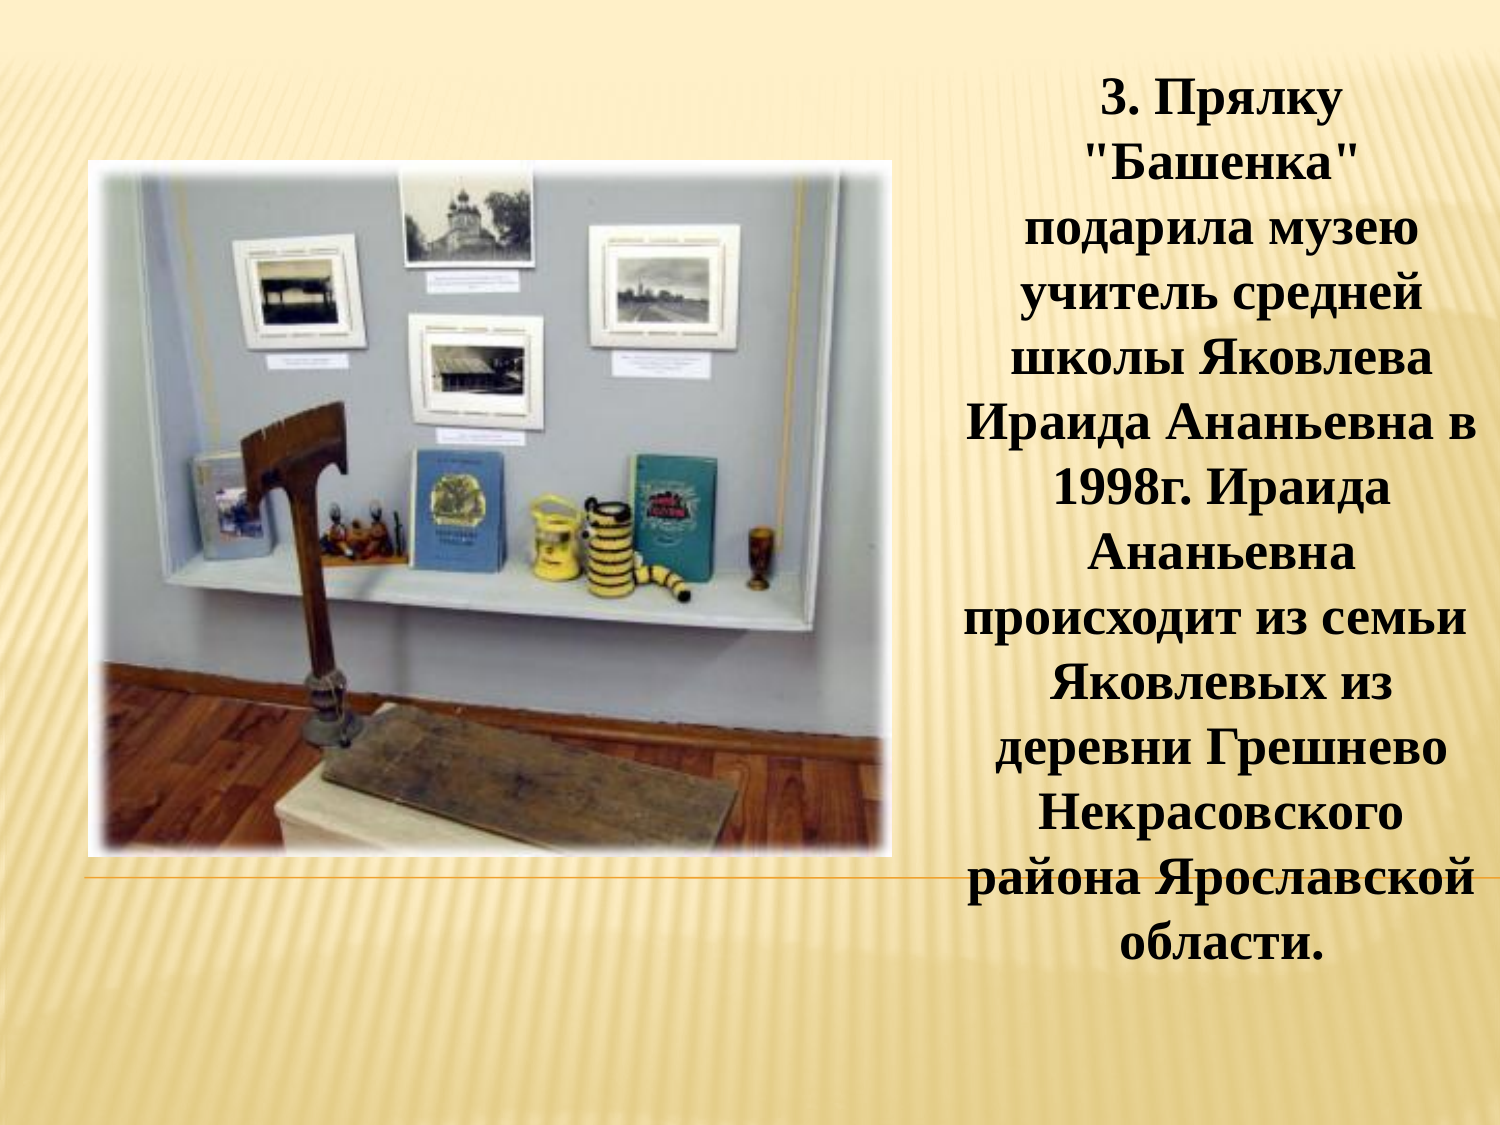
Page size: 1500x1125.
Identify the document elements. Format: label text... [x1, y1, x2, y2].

picture [88, 160, 892, 857]
text_box 3. Прялку "Башенка" подарила музею учитель средней школы Яковлева Ираида Ананьевна в 1998г. Ираида Ананьевна происходит из семьи Яковлевых из деревни Грешнево Некрасовского района Ярославской области. [944, 53, 1500, 1048]
